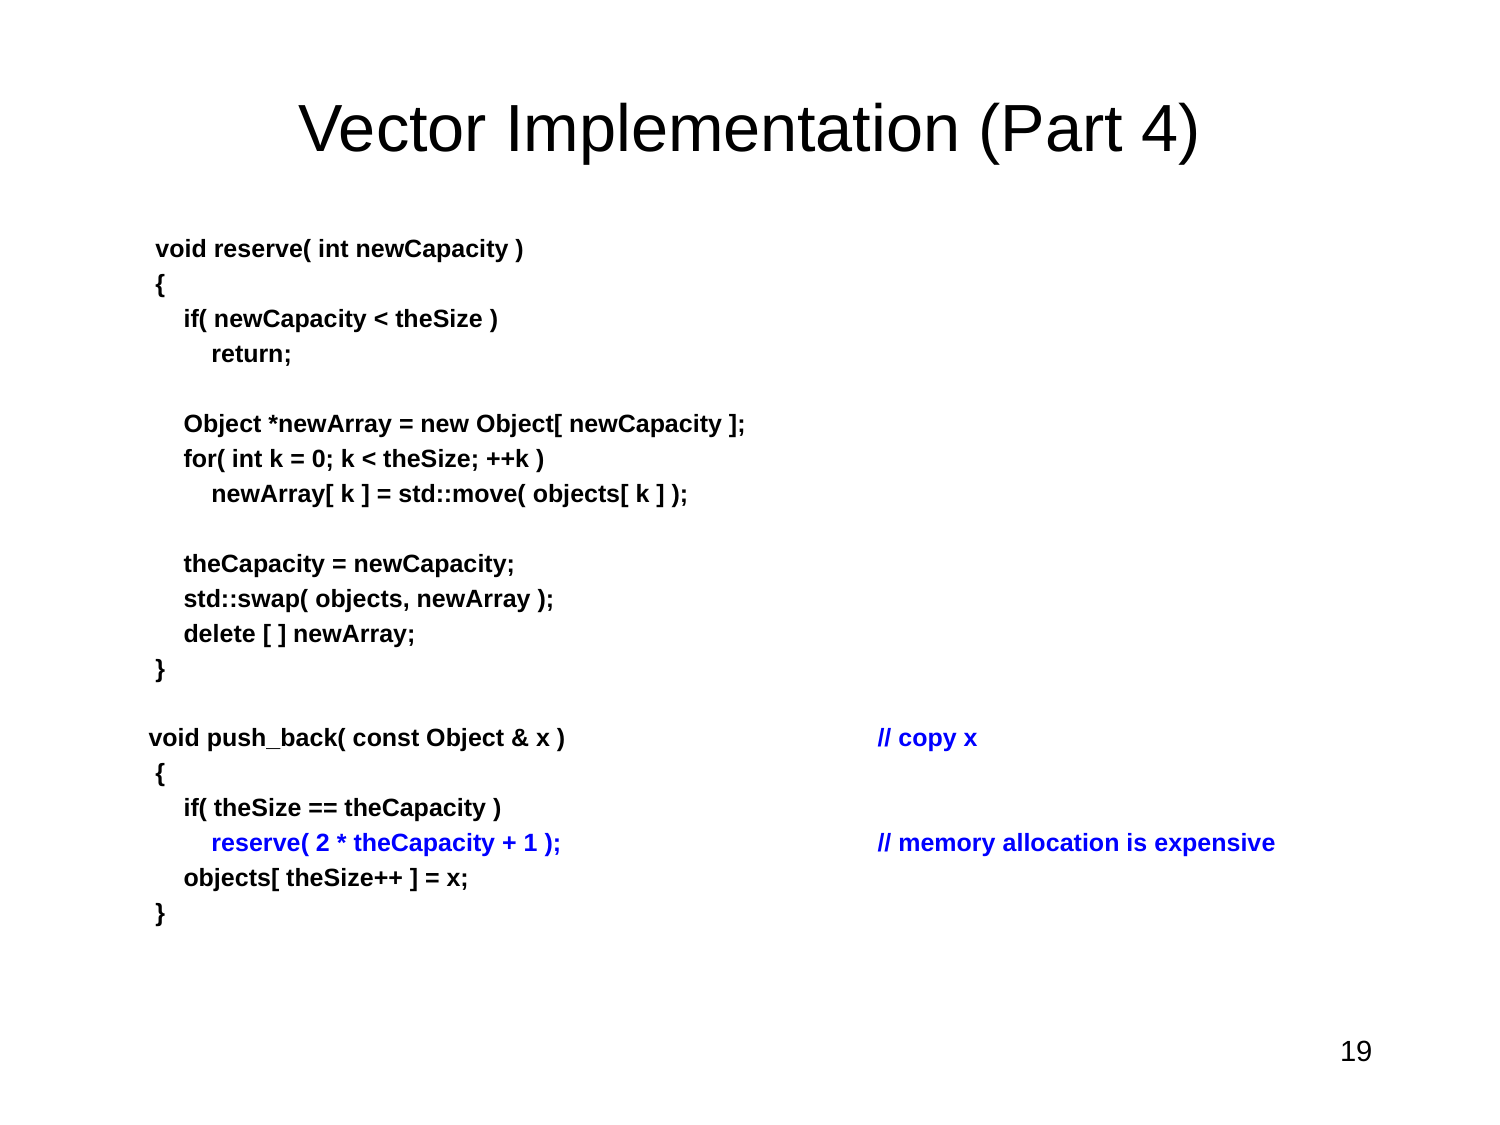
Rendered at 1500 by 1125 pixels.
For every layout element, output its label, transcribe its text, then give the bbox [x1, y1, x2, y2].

title Vector Implementation (Part 4) [112, 62, 1388, 188]
slide_number 19 [1074, 1024, 1388, 1101]
list void reserve( int newCapacity ) { if( newCapacity < theSize ) return; Object *newArray = new Object[ newCapacity ]; for( int k = 0; k < theSize; ++k ) newArray[ k ] = std::move( objects[ k ] ); theCapacity = newCapacity; std::swap( objects, newArray ); delete [ ] newArray; } void push_back( const Object & x ) // copy x { if( theSize == theCapacity ) reserve( 2 * theCapacity + 1 ); // memory allocation is expensive objects[ theSize++ ] = x; } [112, 224, 1388, 1000]
